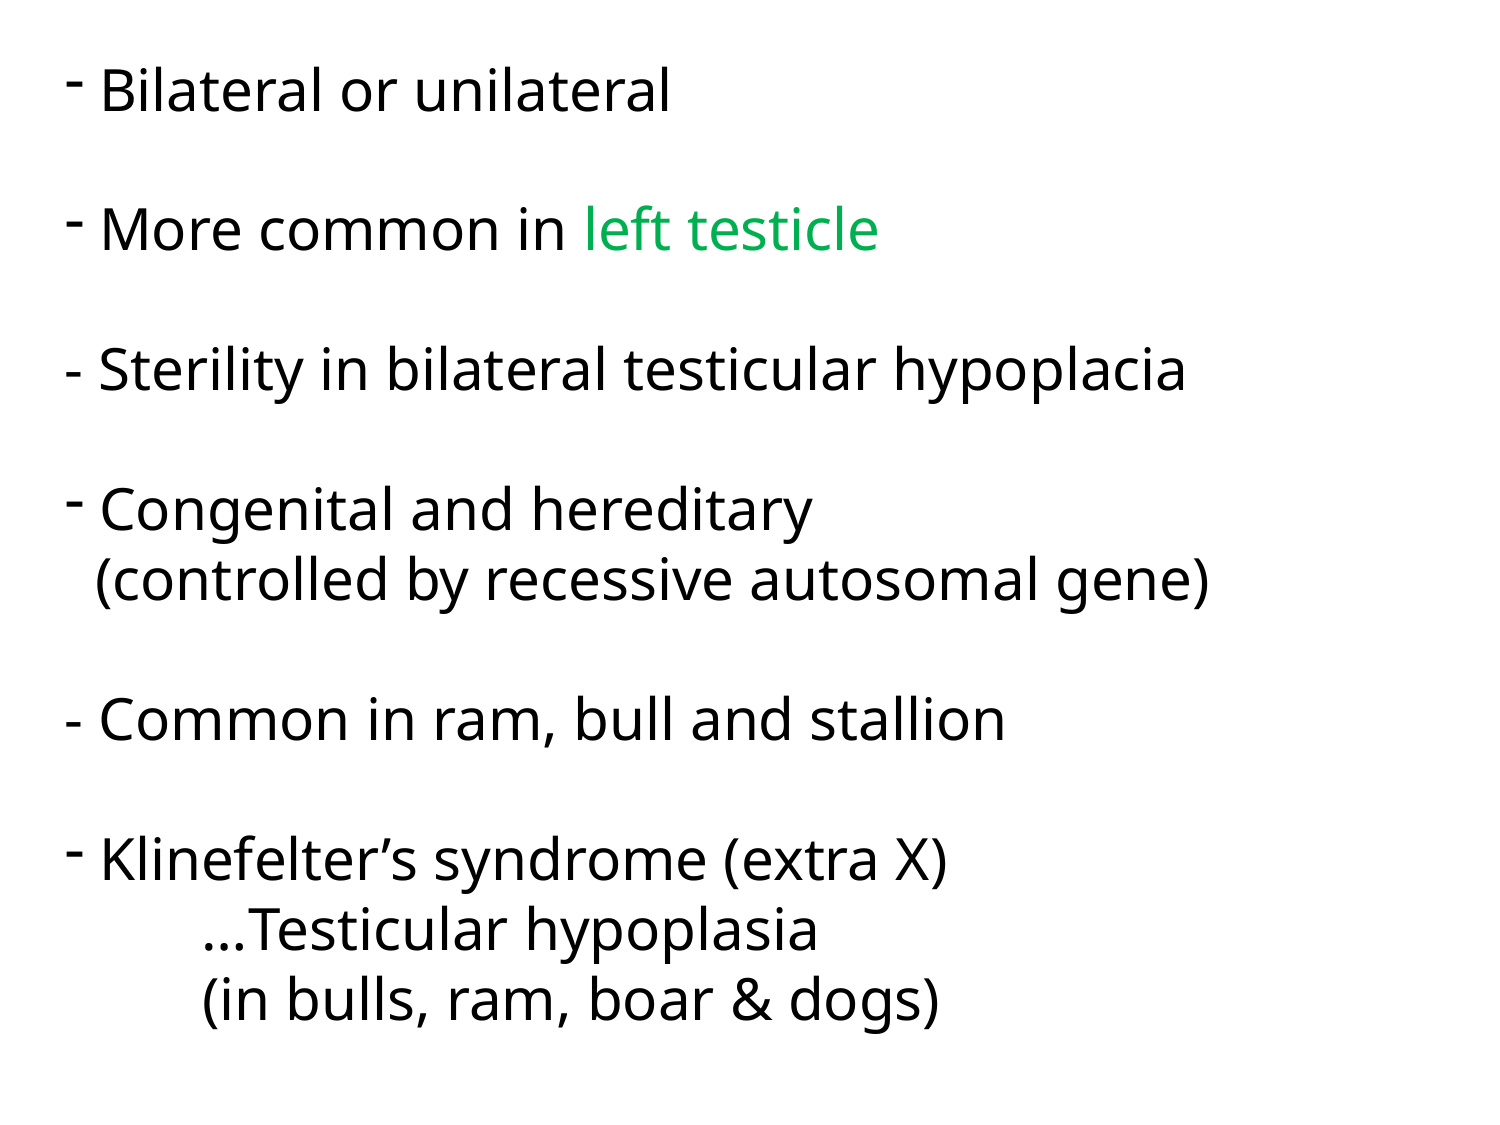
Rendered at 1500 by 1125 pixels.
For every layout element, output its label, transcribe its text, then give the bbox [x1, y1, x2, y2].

text_box Bilateral or unilateral More common in left testicle - Sterility in bilateral testicular hypoplacia Congenital and hereditary (controlled by recessive autosomal gene) - Common in ram, bull and stallion Klinefelter’s syndrome (extra X) …Testicular hypoplasia (in bulls, ram, boar & dogs) [50, 45, 1438, 1040]
